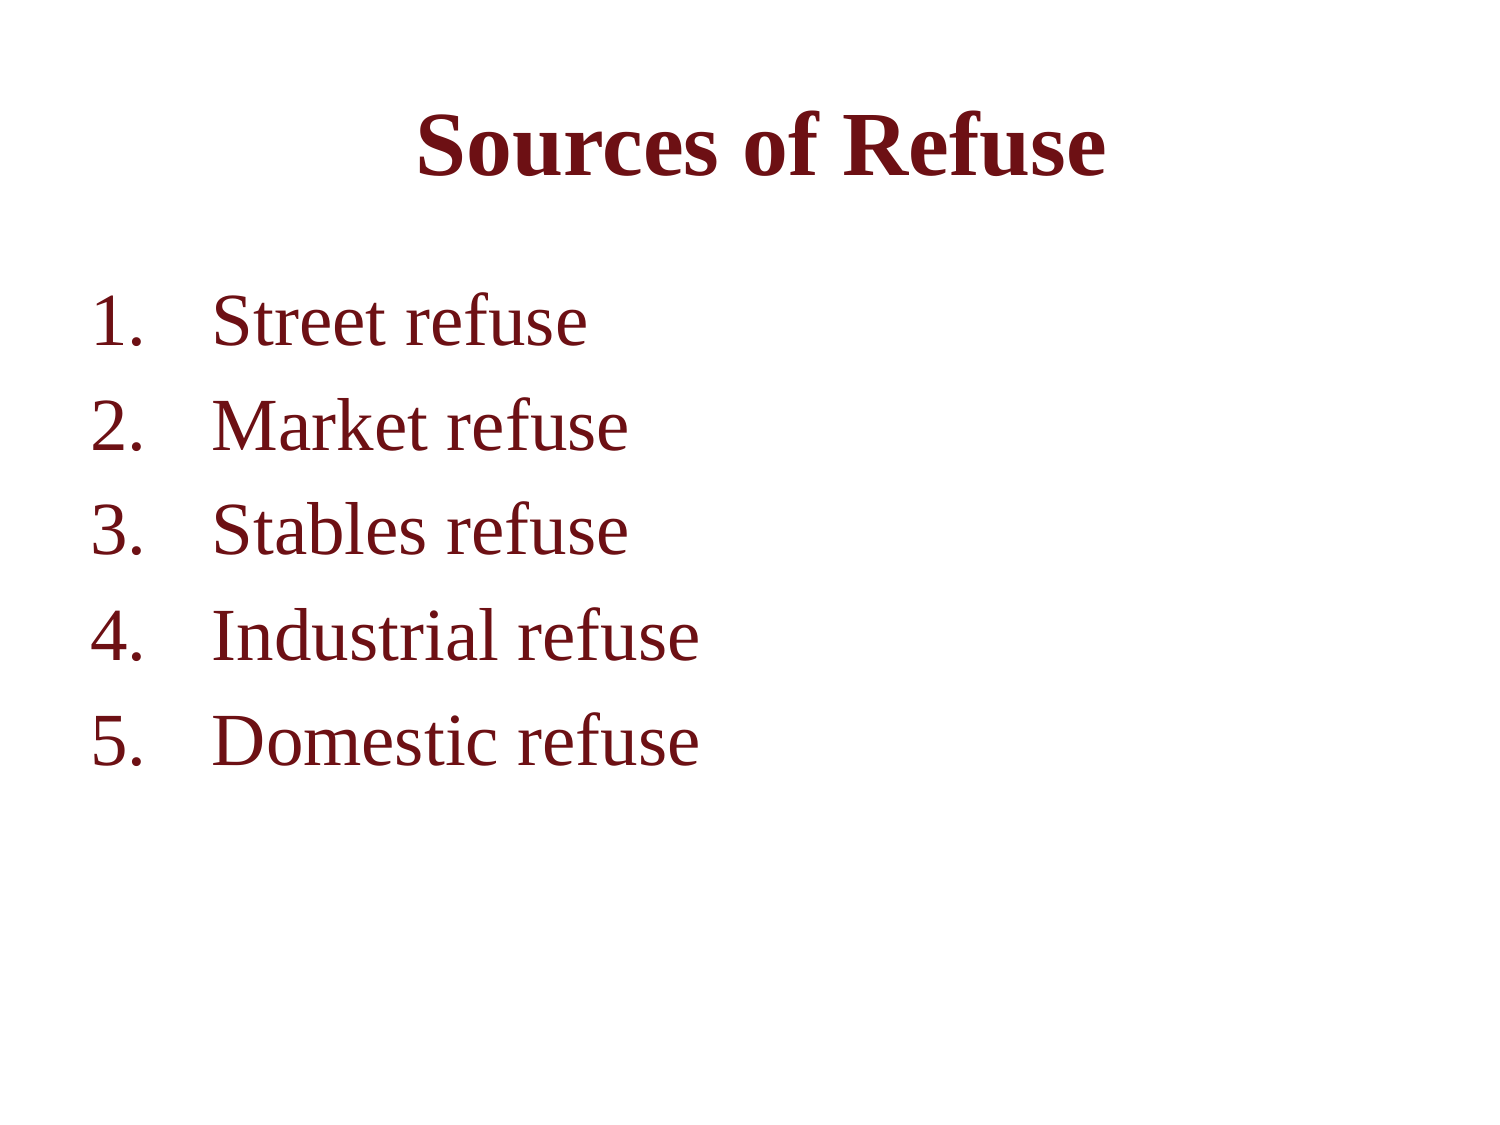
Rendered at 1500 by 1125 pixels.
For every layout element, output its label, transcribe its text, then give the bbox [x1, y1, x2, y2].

list Street refuse Market refuse Stables refuse Industrial refuse Domestic refuse [75, 262, 1425, 1005]
title Sources of Refuse [75, 45, 1425, 233]
